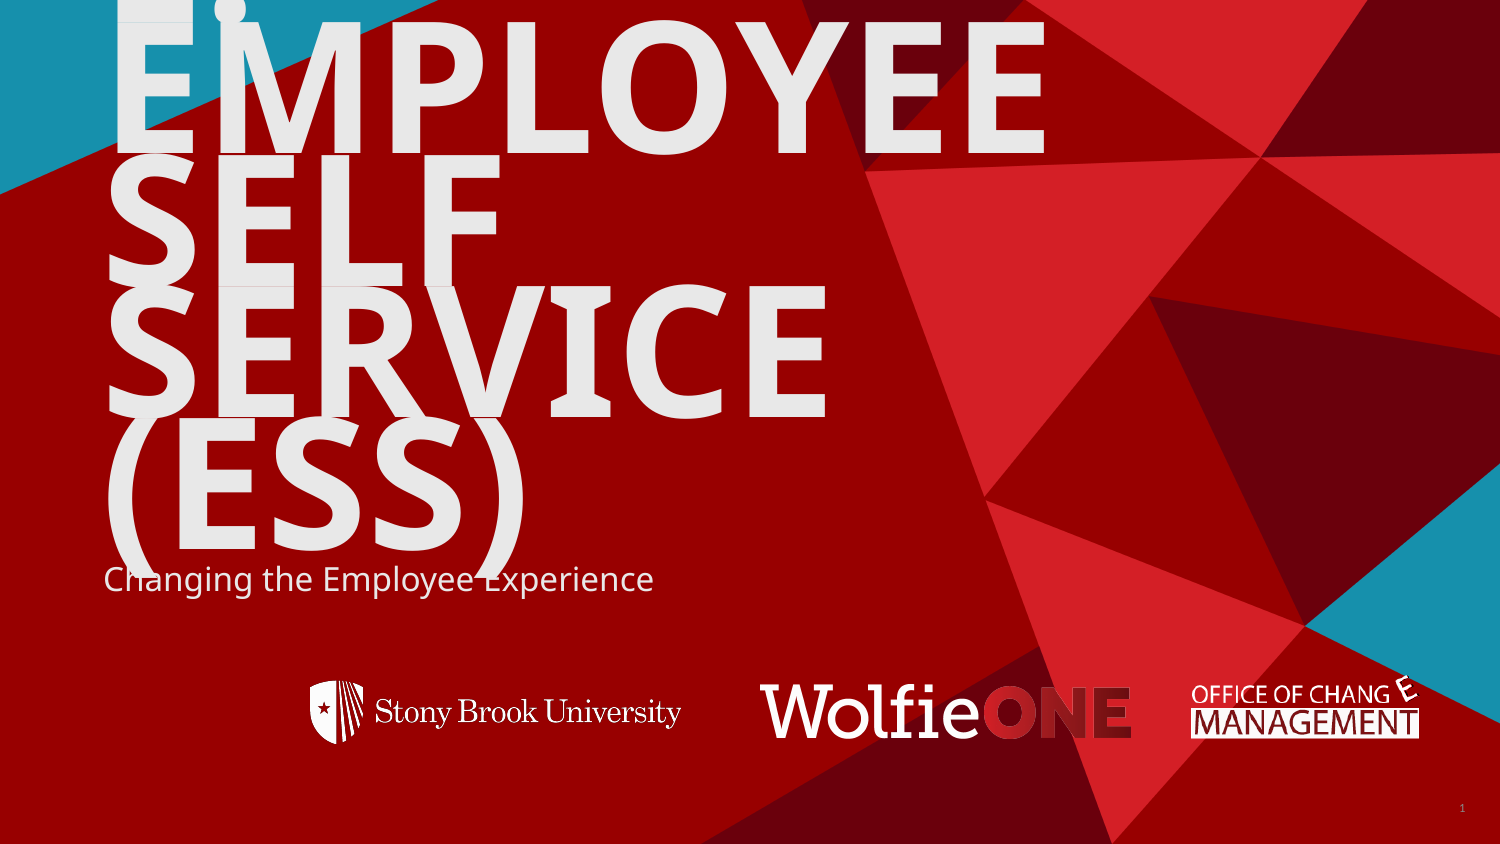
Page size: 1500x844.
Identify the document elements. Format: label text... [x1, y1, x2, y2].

subtitle Changing the Employee Experience [103, 558, 1229, 644]
picture [0, 0, 1500, 844]
slide_number 1 [1305, 792, 1481, 823]
title WolfieONE: Employee self Service (ESS) [101, 282, 1177, 577]
